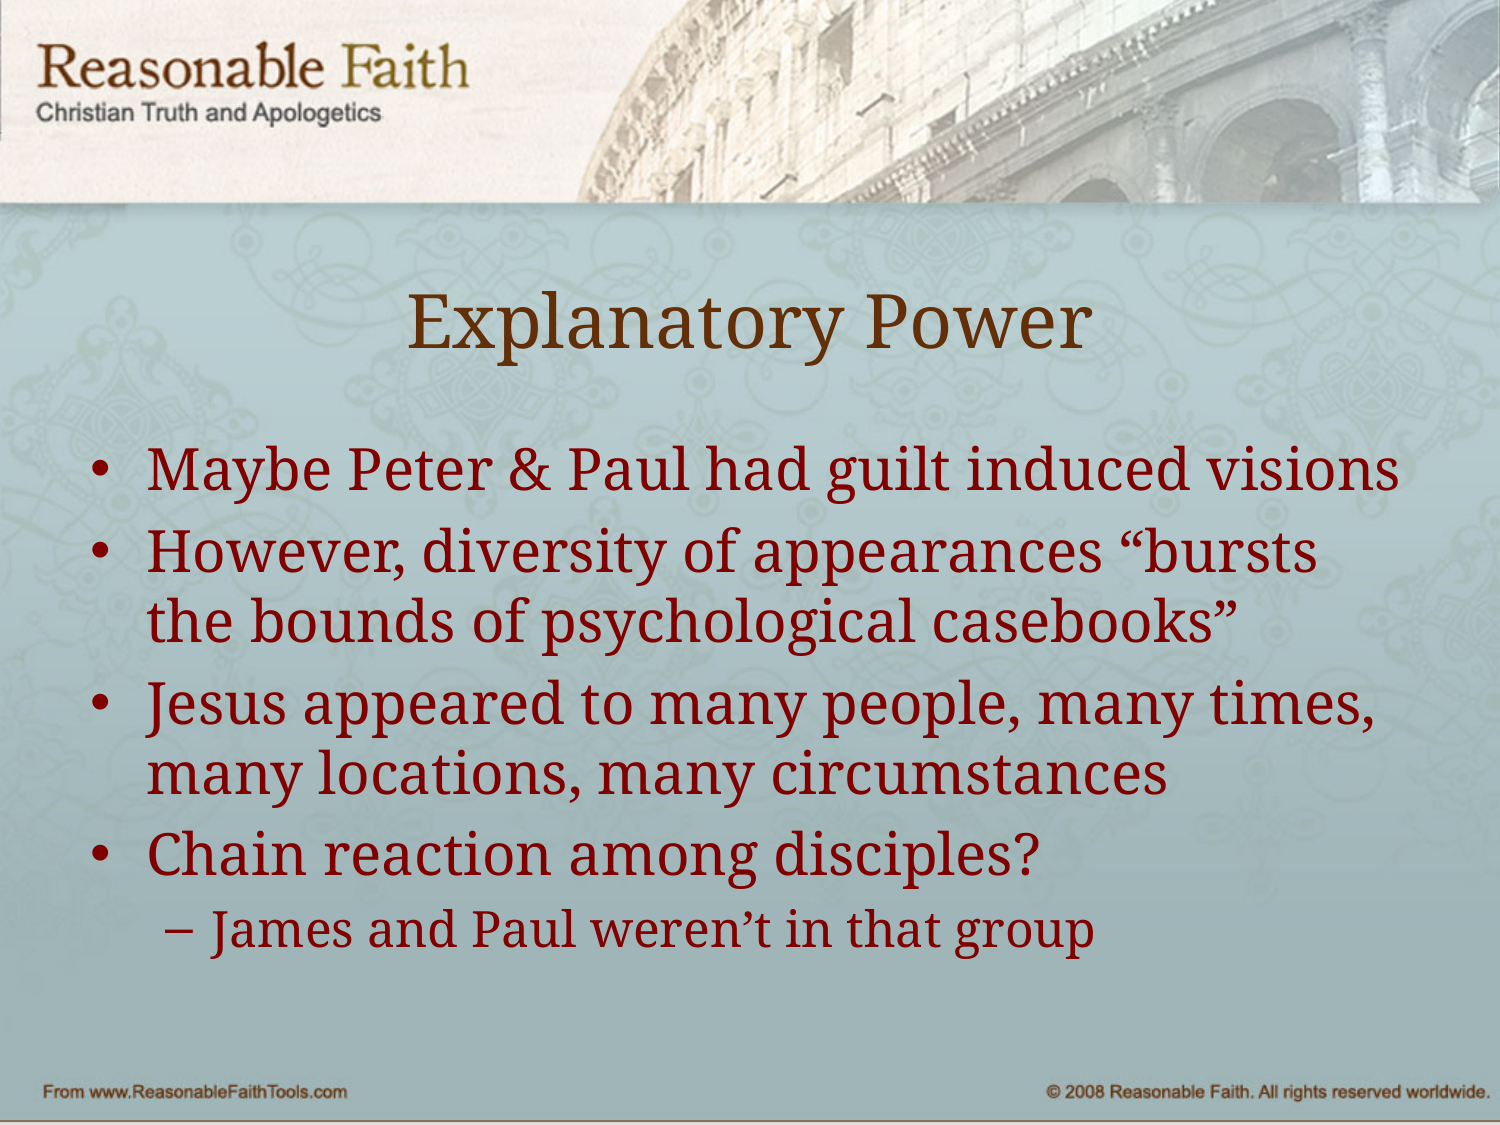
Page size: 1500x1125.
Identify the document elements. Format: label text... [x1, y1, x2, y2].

list Maybe Peter & Paul had guilt induced visions However, diversity of appearances “bursts the bounds of psychological casebooks” Jesus appeared to many people, many times, many locations, many circumstances Chain reaction among disciples? James and Paul weren’t in that group [74, 424, 1426, 1006]
title Explanatory Power [75, 224, 1425, 413]
picture [0, 0, 1500, 1125]
